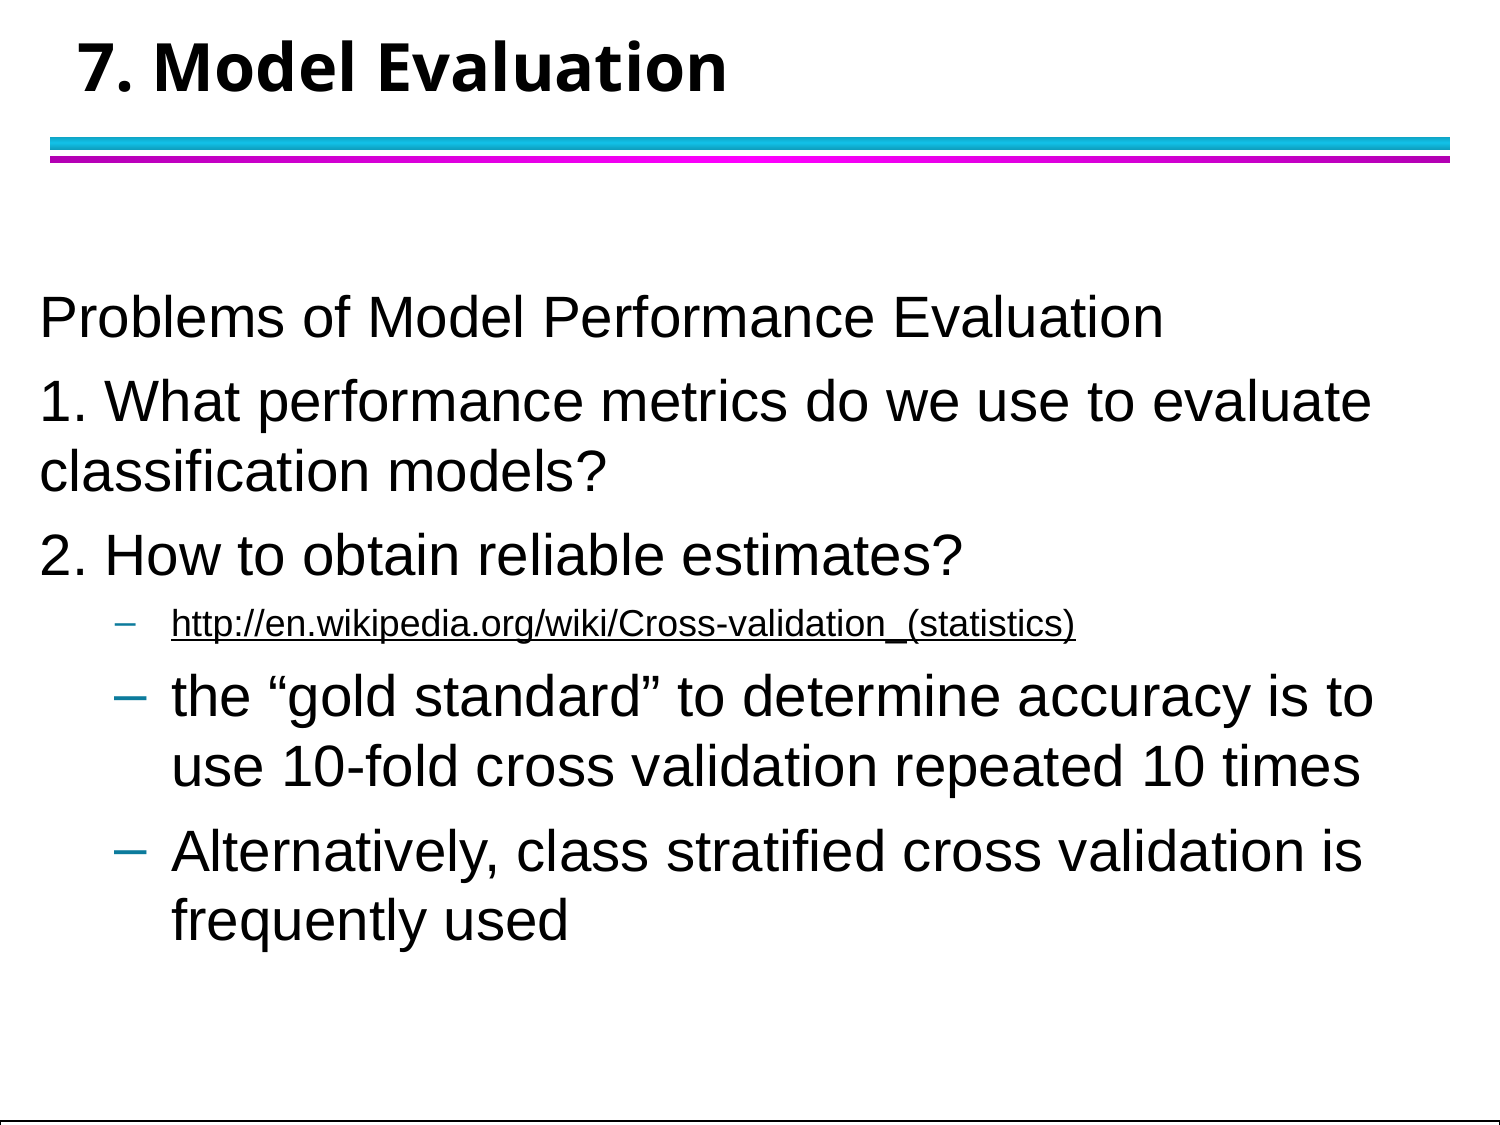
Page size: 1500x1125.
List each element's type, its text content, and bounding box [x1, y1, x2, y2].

list Problems of Model Performance Evaluation 1. What performance metrics do we use to evaluate classification models? 2. How to obtain reliable estimates? http://en.wikipedia.org/wiki/Cross-validation_(statistics) the “gold standard” to determine accuracy is to use 10-fold cross validation repeated 10 times Alternatively, class stratified cross validation is frequently used [24, 187, 1475, 1038]
title 7. Model Evaluation [62, 24, 1421, 113]
